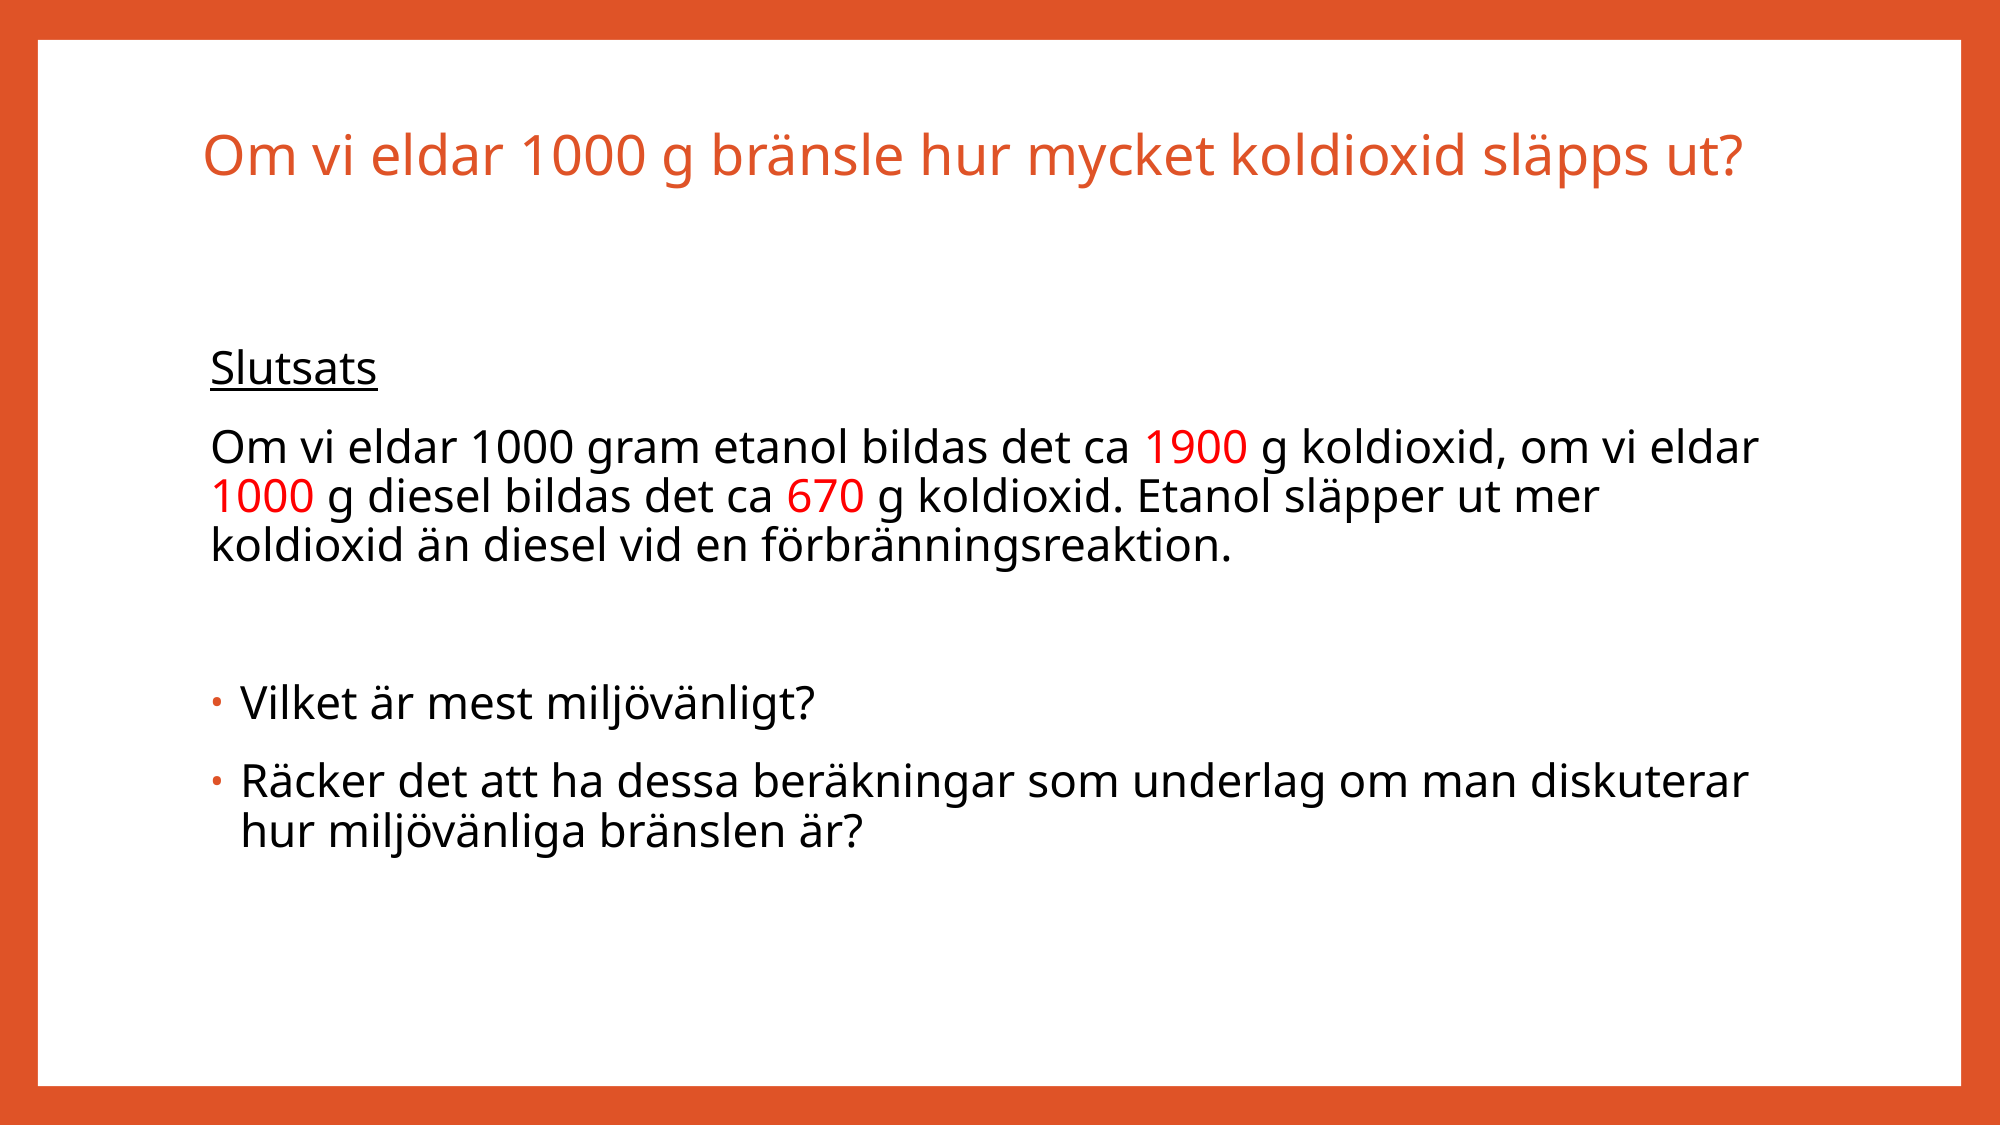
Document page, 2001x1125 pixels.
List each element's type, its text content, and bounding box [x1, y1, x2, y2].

title Om vi eldar 1000 g bränsle hur mycket koldioxid släpps ut? [187, 99, 1808, 216]
list Slutsats Om vi eldar 1000 gram etanol bildas det ca 1900 g koldioxid, om vi eldar 1000 g diesel bildas det ca 670 g koldioxid. Etanol släpper ut mer koldioxid än diesel vid en förbränningsreaktion. Vilket är mest miljövänligt? Räcker det att ha dessa beräkningar som underlag om man diskuterar hur miljövänliga bränslen är? [187, 337, 1808, 947]
